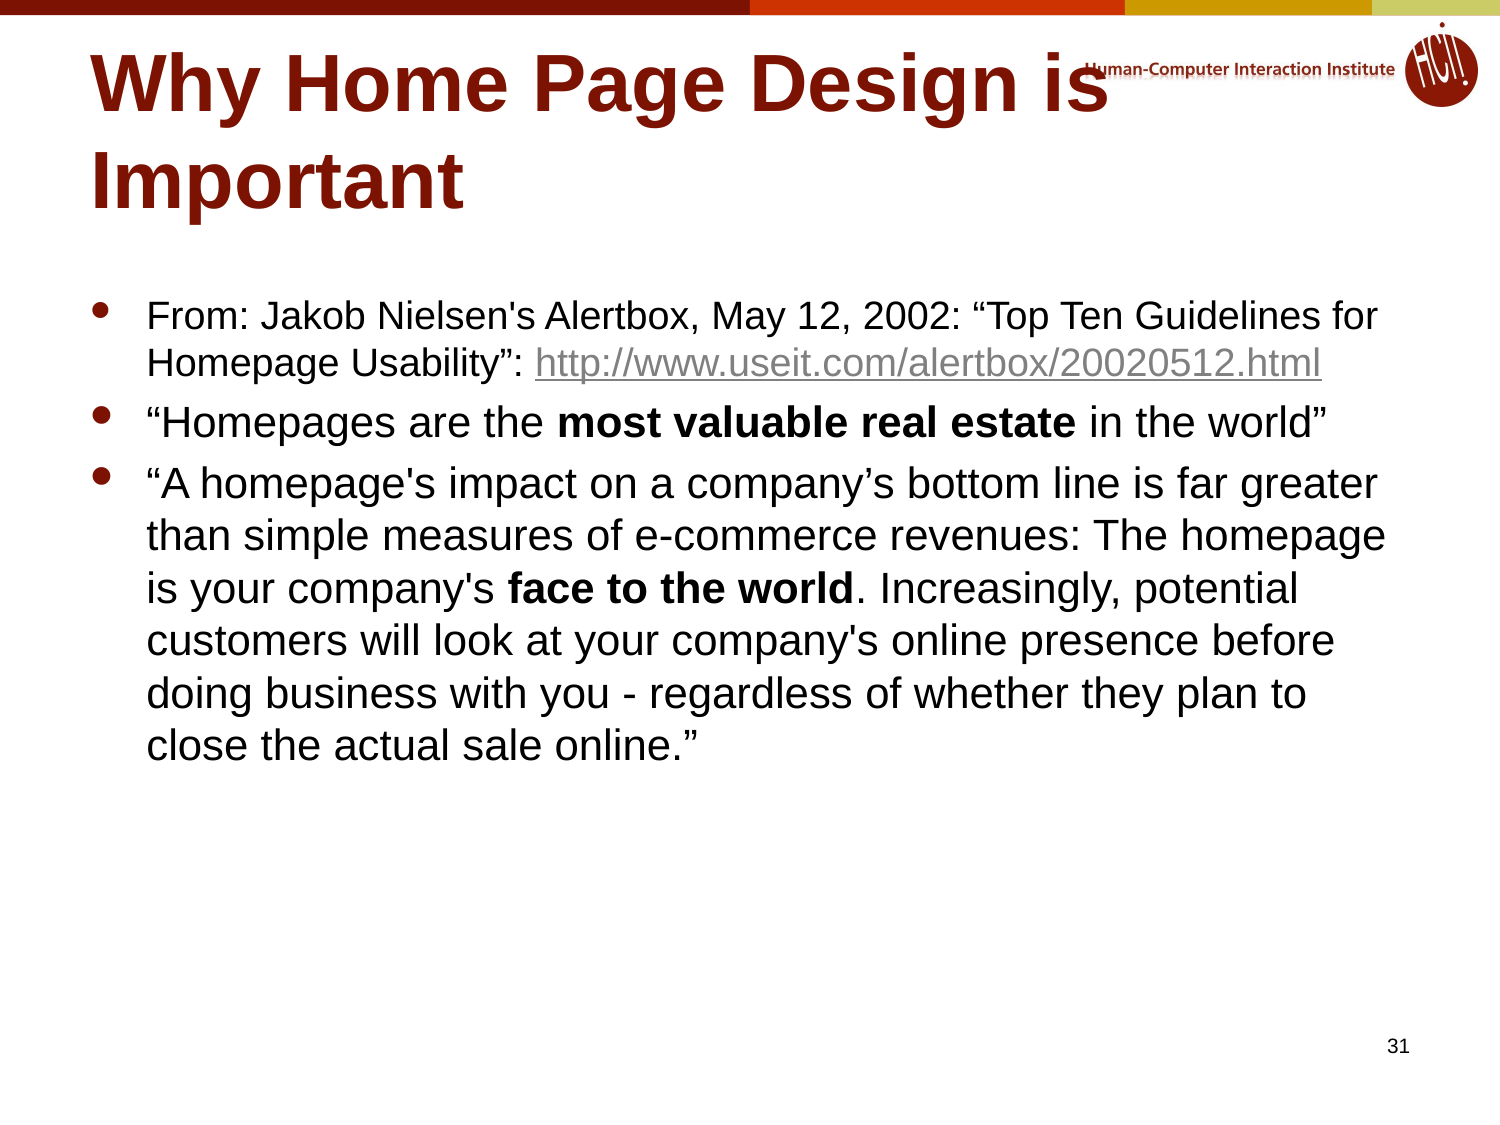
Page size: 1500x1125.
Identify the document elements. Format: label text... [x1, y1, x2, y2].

slide_number 31 [1074, 1024, 1426, 1101]
picture [1313, 22, 1478, 107]
title Why Home Page Design is Important [74, 19, 1313, 233]
list From: Jakob Nielsen's Alertbox, May 12, 2002: “Top Ten Guidelines for Homepage Usability”: http://www.useit.com/alertbox/20020512.html “Homepages are the most valuable real estate in the world” “A homepage's impact on a company’s bottom line is far greater than simple measures of e-commerce revenues: The homepage is your company's face to the world. Increasingly, potential customers will look at your company's online presence before doing business with you - regardless of whether they plan to close the actual sale online.” [74, 281, 1426, 1006]
